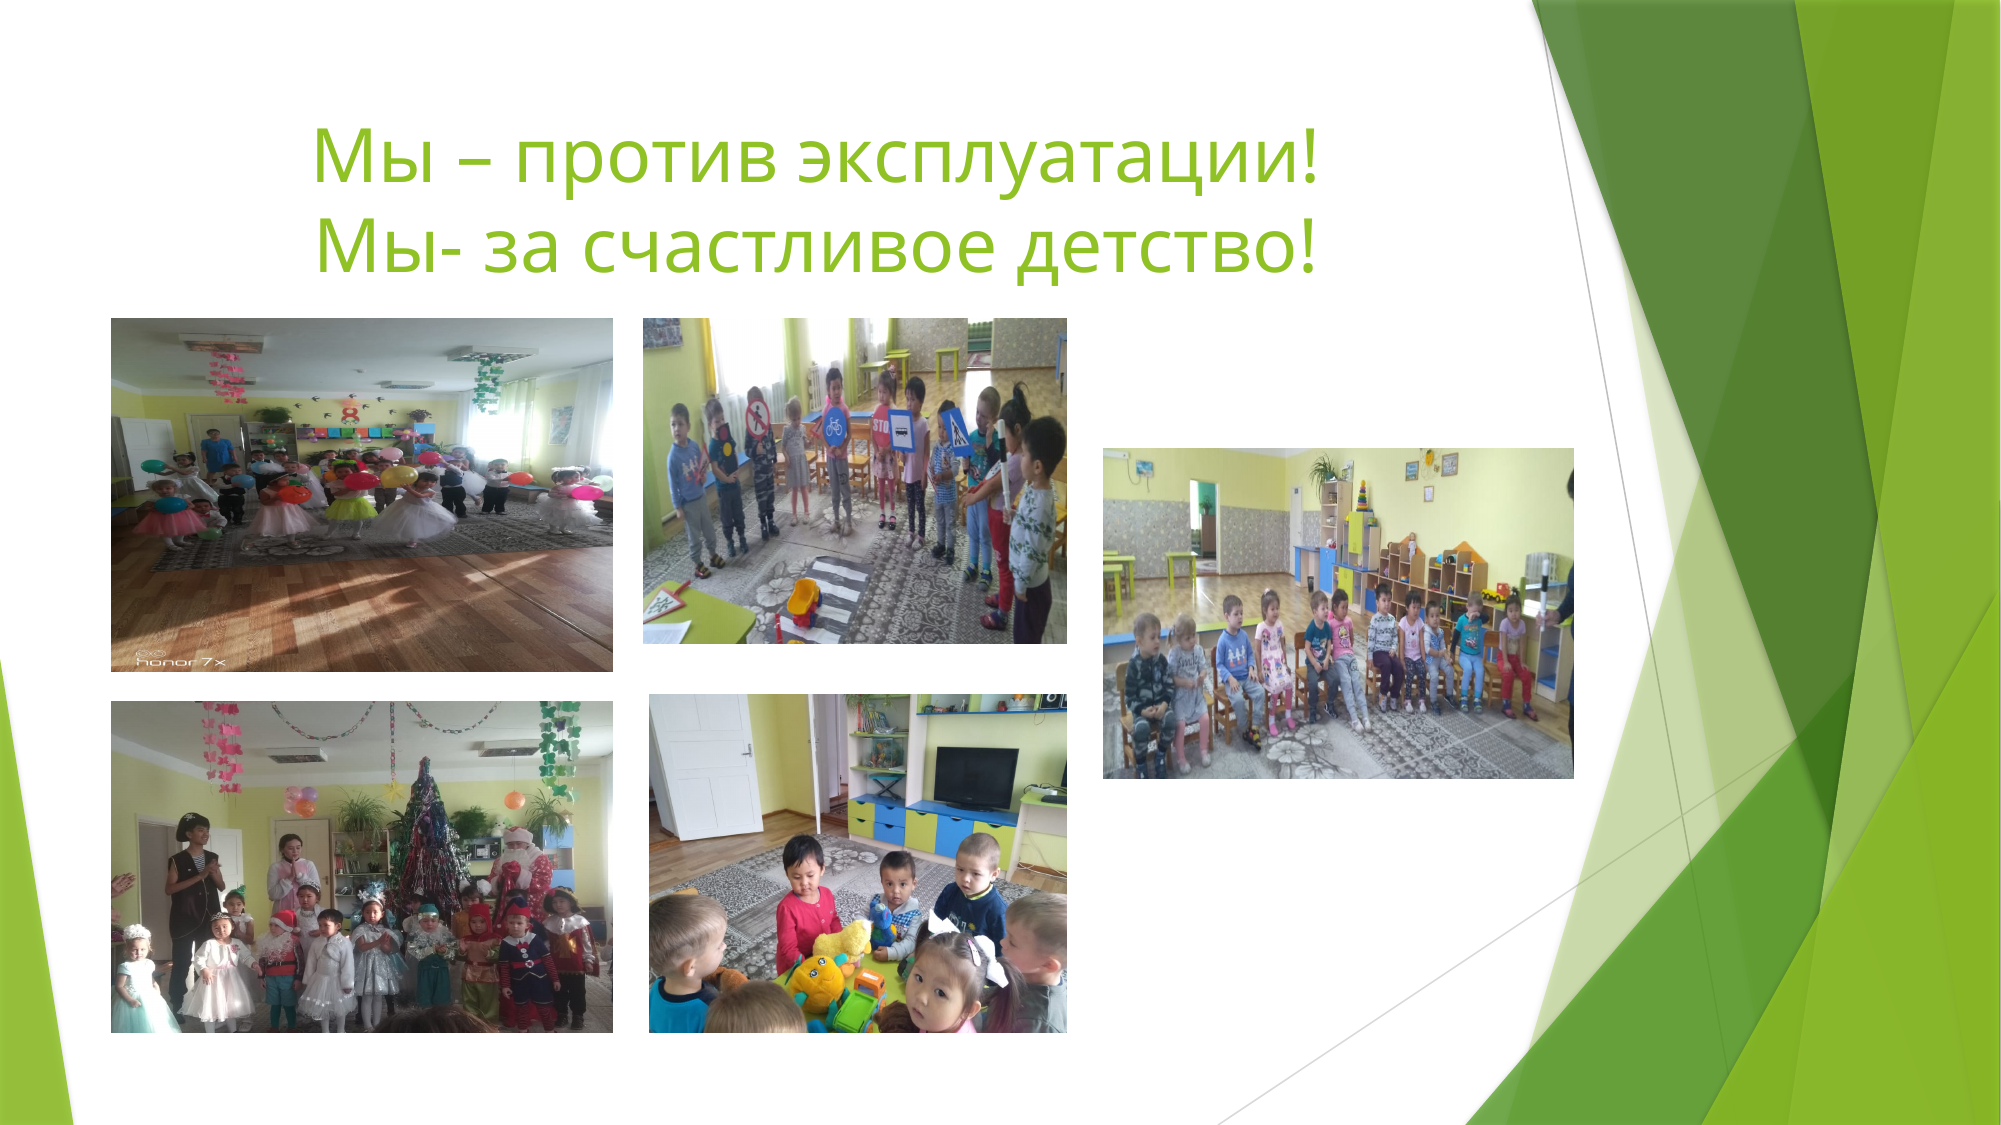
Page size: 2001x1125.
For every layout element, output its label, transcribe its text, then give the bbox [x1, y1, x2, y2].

picture [643, 318, 1068, 644]
picture [110, 701, 613, 1034]
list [648, 693, 1068, 1034]
picture [110, 318, 613, 673]
title Мы – против эксплуатации! Мы- за счастливое детство! [111, 99, 1522, 317]
picture [1103, 448, 1574, 780]
